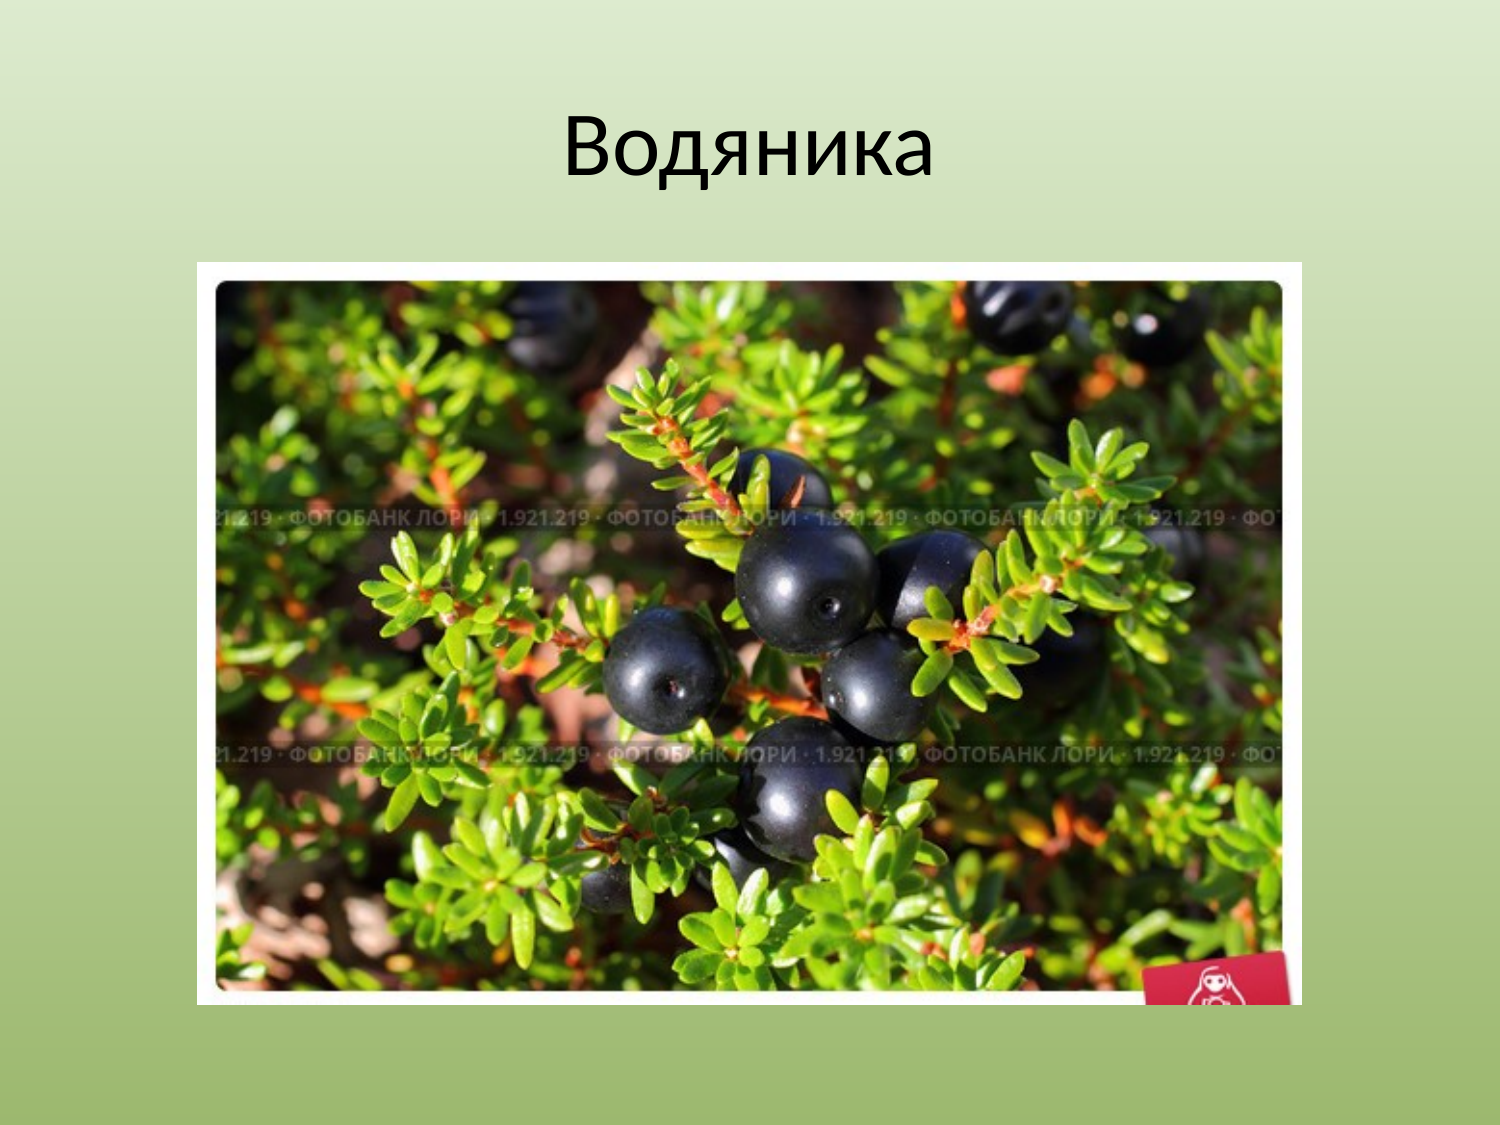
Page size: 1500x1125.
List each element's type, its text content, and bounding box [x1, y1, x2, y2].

title Водяника [75, 45, 1425, 233]
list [197, 262, 1303, 1006]
